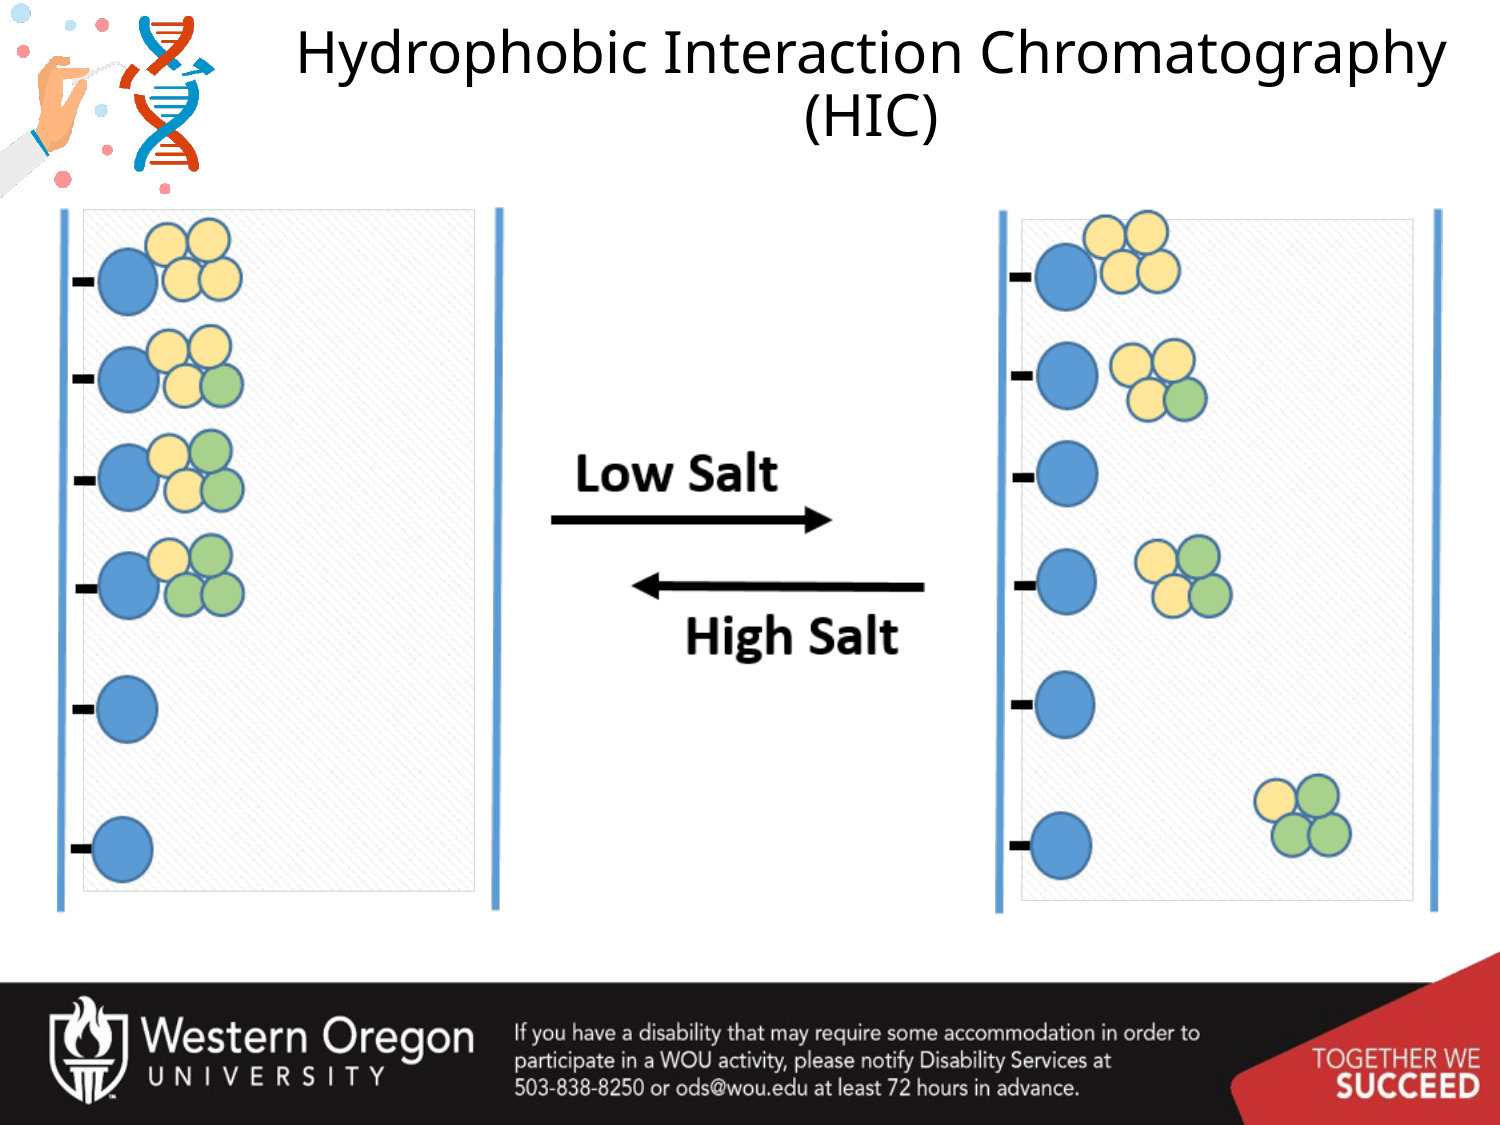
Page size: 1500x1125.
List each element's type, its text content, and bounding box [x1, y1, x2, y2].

picture [0, 3, 215, 198]
title Hydrophobic Interaction Chromatography (HIC) [243, 16, 1500, 156]
picture [57, 207, 1443, 918]
picture [0, 946, 1500, 1125]
